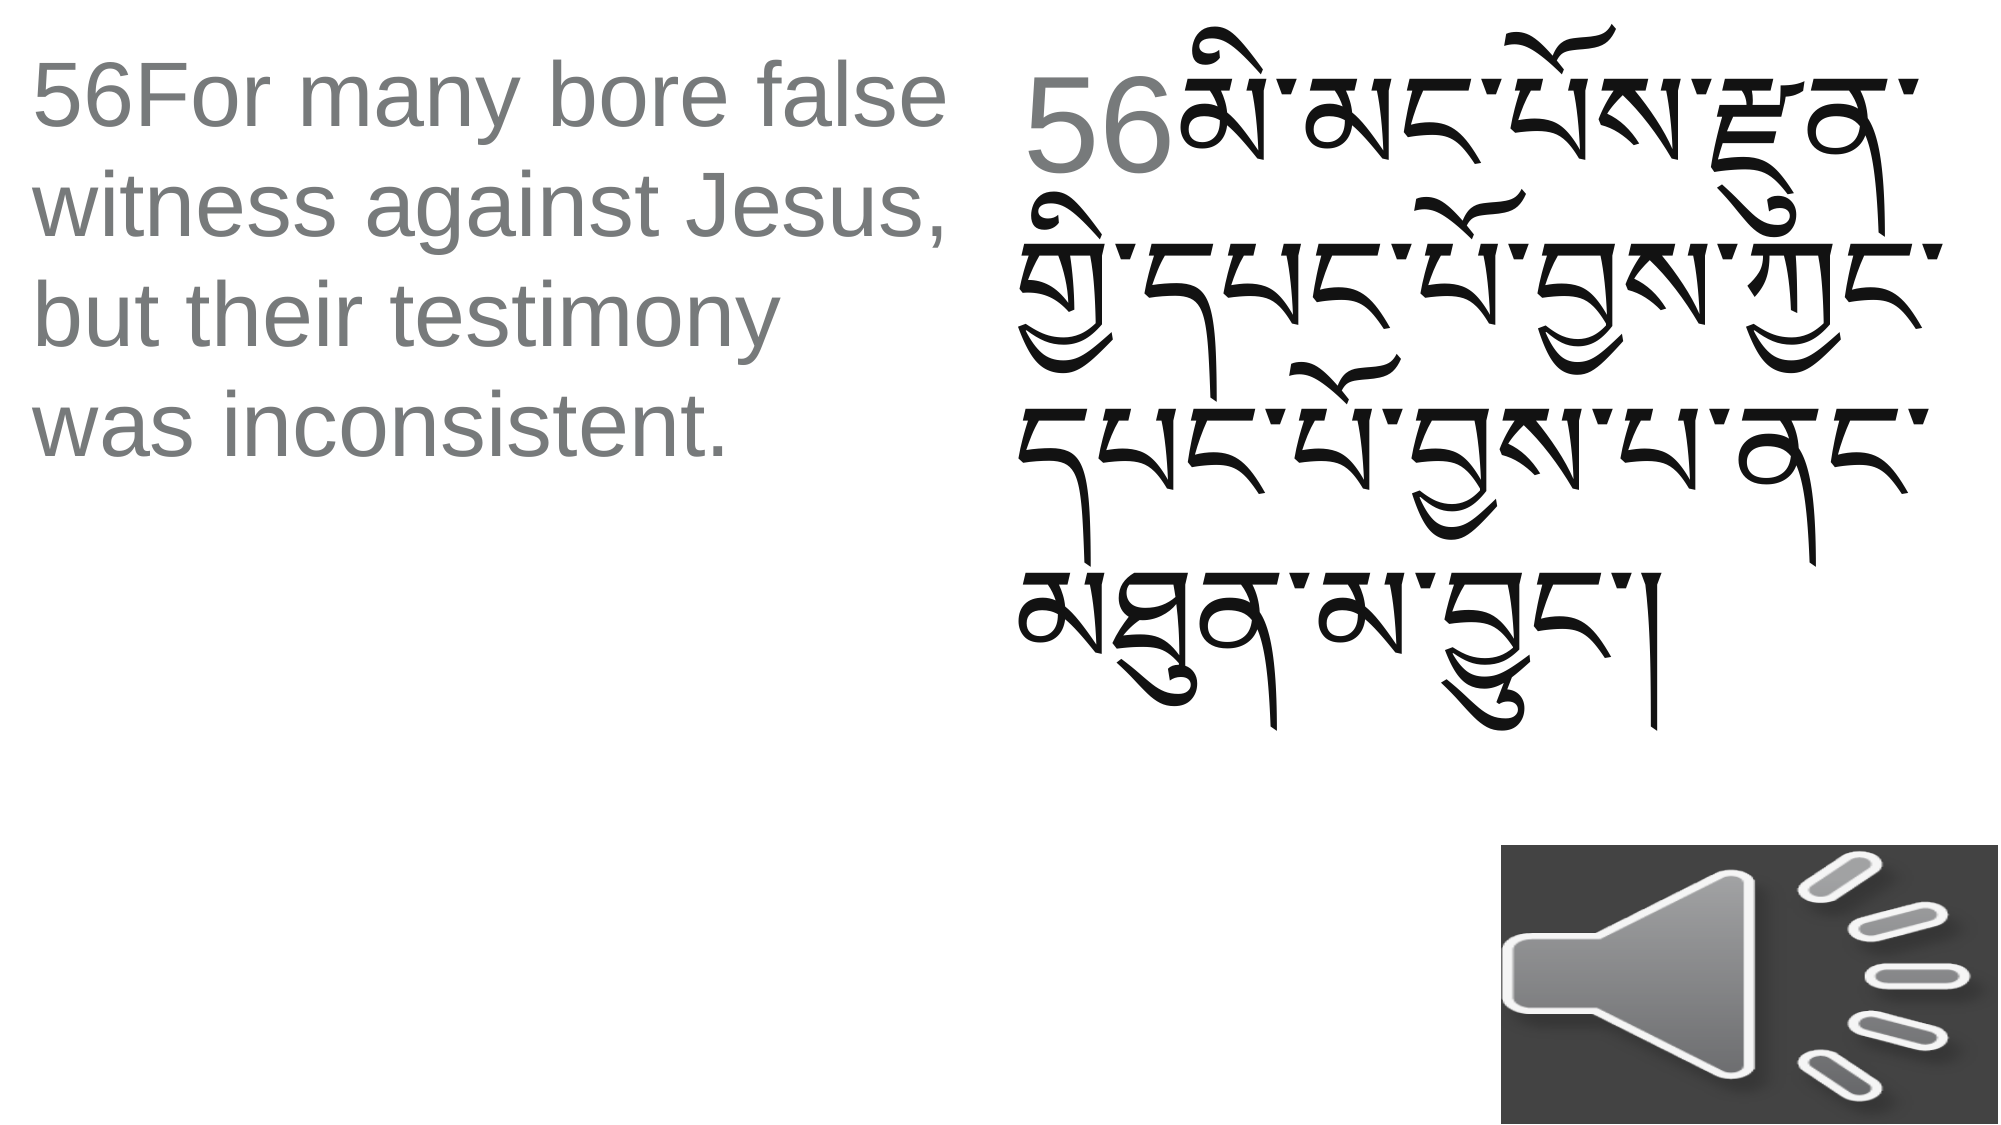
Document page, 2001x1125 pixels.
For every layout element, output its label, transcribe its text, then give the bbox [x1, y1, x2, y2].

text_box 56For many bore false witness against Jesus, but their testimony was inconsistent. [18, 27, 973, 1104]
picture [1500, 843, 2000, 1125]
text_box 56མི་མང་པོས་རྫུན་གྱི་དཔང་པོ་བྱས་ཀྱང་དཔང་པོ་བྱས་པ་ནང་མཐུན་མ་བྱུང༌། [999, 27, 2000, 1104]
